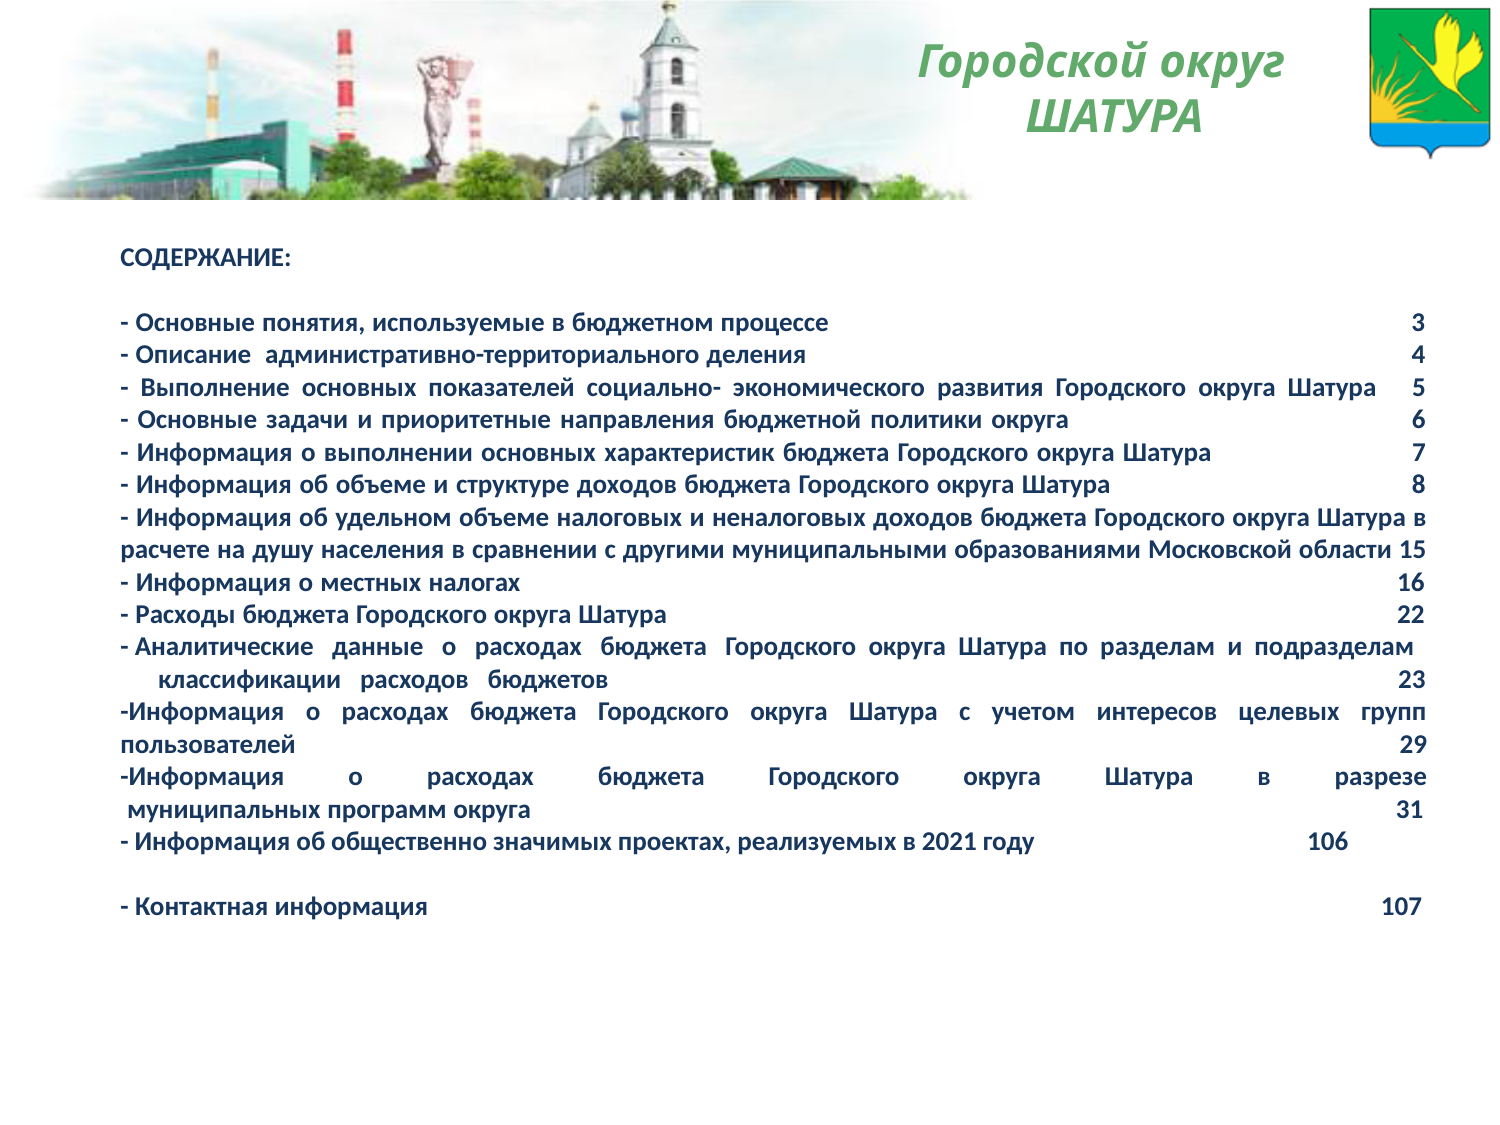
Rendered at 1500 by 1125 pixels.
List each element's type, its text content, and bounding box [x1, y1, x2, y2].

picture [0, 0, 985, 200]
title СОДЕРЖАНИЕ: - Основные понятия, используемые в бюджетном процессе 3 - Описание административно-территориального деления 4 - Выполнение основных показателей социально- экономического развития Городского округа Шатура 5 - Основные задачи и приоритетные направления бюджетной политики округа 6 - Информация о выполнении основных характеристик бюджета Городского округа Шатура 7 - Информация об объеме и структуре доходов бюджета Городского округа Шатура 8 - Информация об удельном объеме налоговых и неналоговых доходов бюджета Городского округа Шатура в расчете на душу населения в сравнении с другими муниципальными образованиями Московской области 15 - Информация о местных налогах 16 - Расходы бюджета Городского округа Шатура 22 - Аналитические данные о расходах бюджета Городского округа Шатура по разделам и подразделам классификации расходов бюджетов 23 -Информация о расходах бюджета Городского округа Шатура с учетом интересов целевых групп пользователей 29 -Информация о расходах бюджета Городского округа Шатура в разрезе муниципальных программ округа 31 - Информация об общественно значимых проектах, реализуемых в 2021 году 106 - Контактная информация 107 [105, 210, 1442, 950]
text_box Городской округ ШАТУРА [988, 24, 1357, 149]
picture [1362, 0, 1500, 165]
